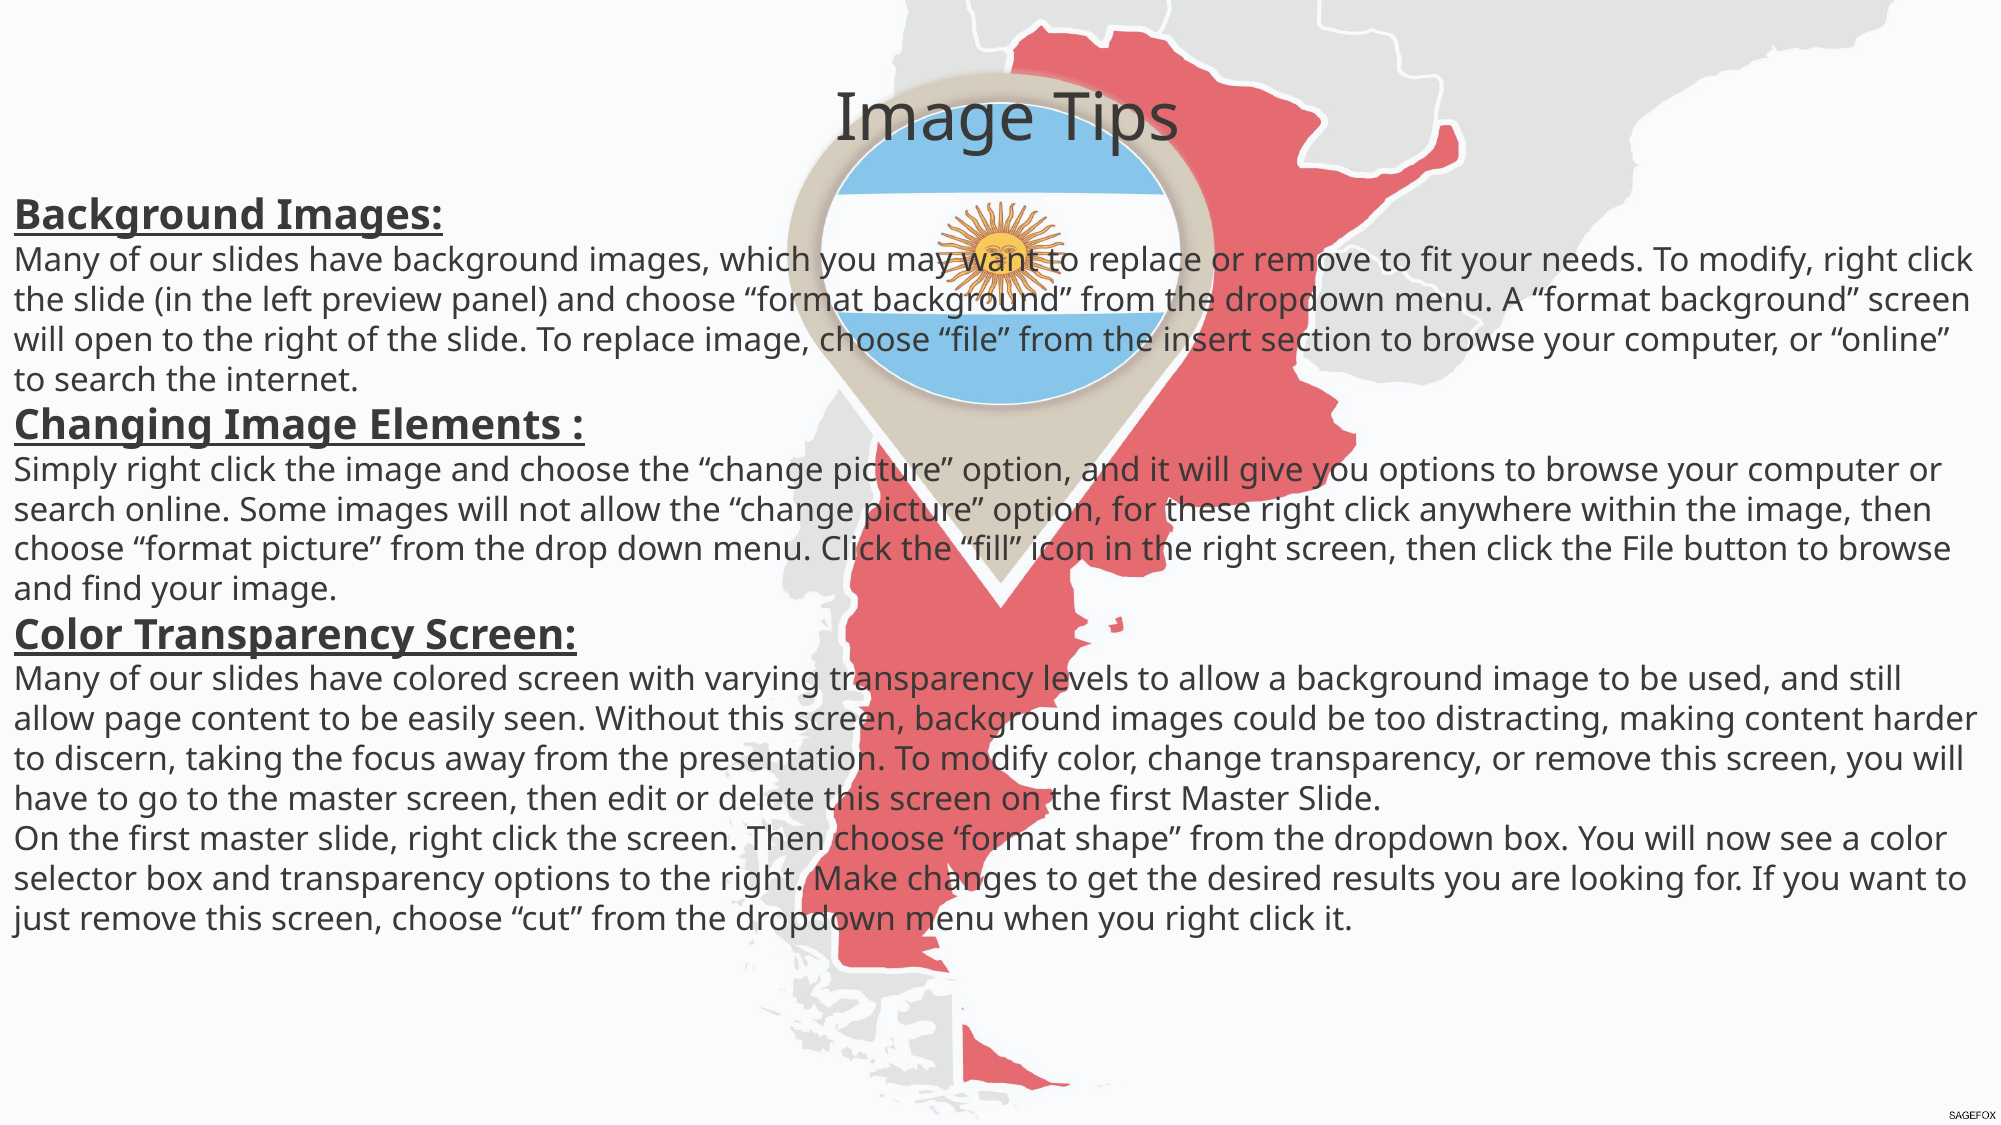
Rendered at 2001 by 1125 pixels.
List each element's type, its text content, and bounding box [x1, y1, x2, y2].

title Image Tips [597, 59, 1420, 177]
text_box Background Images: Many of our slides have background images, which you may want to replace or remove to fit your needs. To modify, right click the slide (in the left preview panel) and choose “format background” from the dropdown menu. A “format background” screen will open to the right of the slide. To replace image, choose “file” from the insert section to browse your computer, or “online” to search the internet. Changing Image Elements : Simply right click the image and choose the “change picture” option, and it will give you options to browse your computer or search online. Some images will not allow the “change picture” option, for these right click anywhere within the image, then choose “format picture” from the drop down menu. Click the “fill” icon in the right screen, then click the File button to browse and find your image. Color Transparency Screen: Many of our slides have colored screen with varying transparency levels to allow a background image to be used, and still allow page content to be easily seen. Without this screen, background images could be too distracting, making content harder to discern, taking the focus away from the presentation. To modify color, change transparency, or remove this screen, you will have to go to the master screen, then edit or delete this screen on the first Master Slide. On the first master slide, right click the screen. Then choose ‘format shape” from the dropdown box. You will now see a color selector box and transparency options to the right. Make changes to get the desired results you are looking for. If you want to just remove this screen, choose “cut” from the dropdown menu when you right click it. [0, 0, 2000, 1125]
